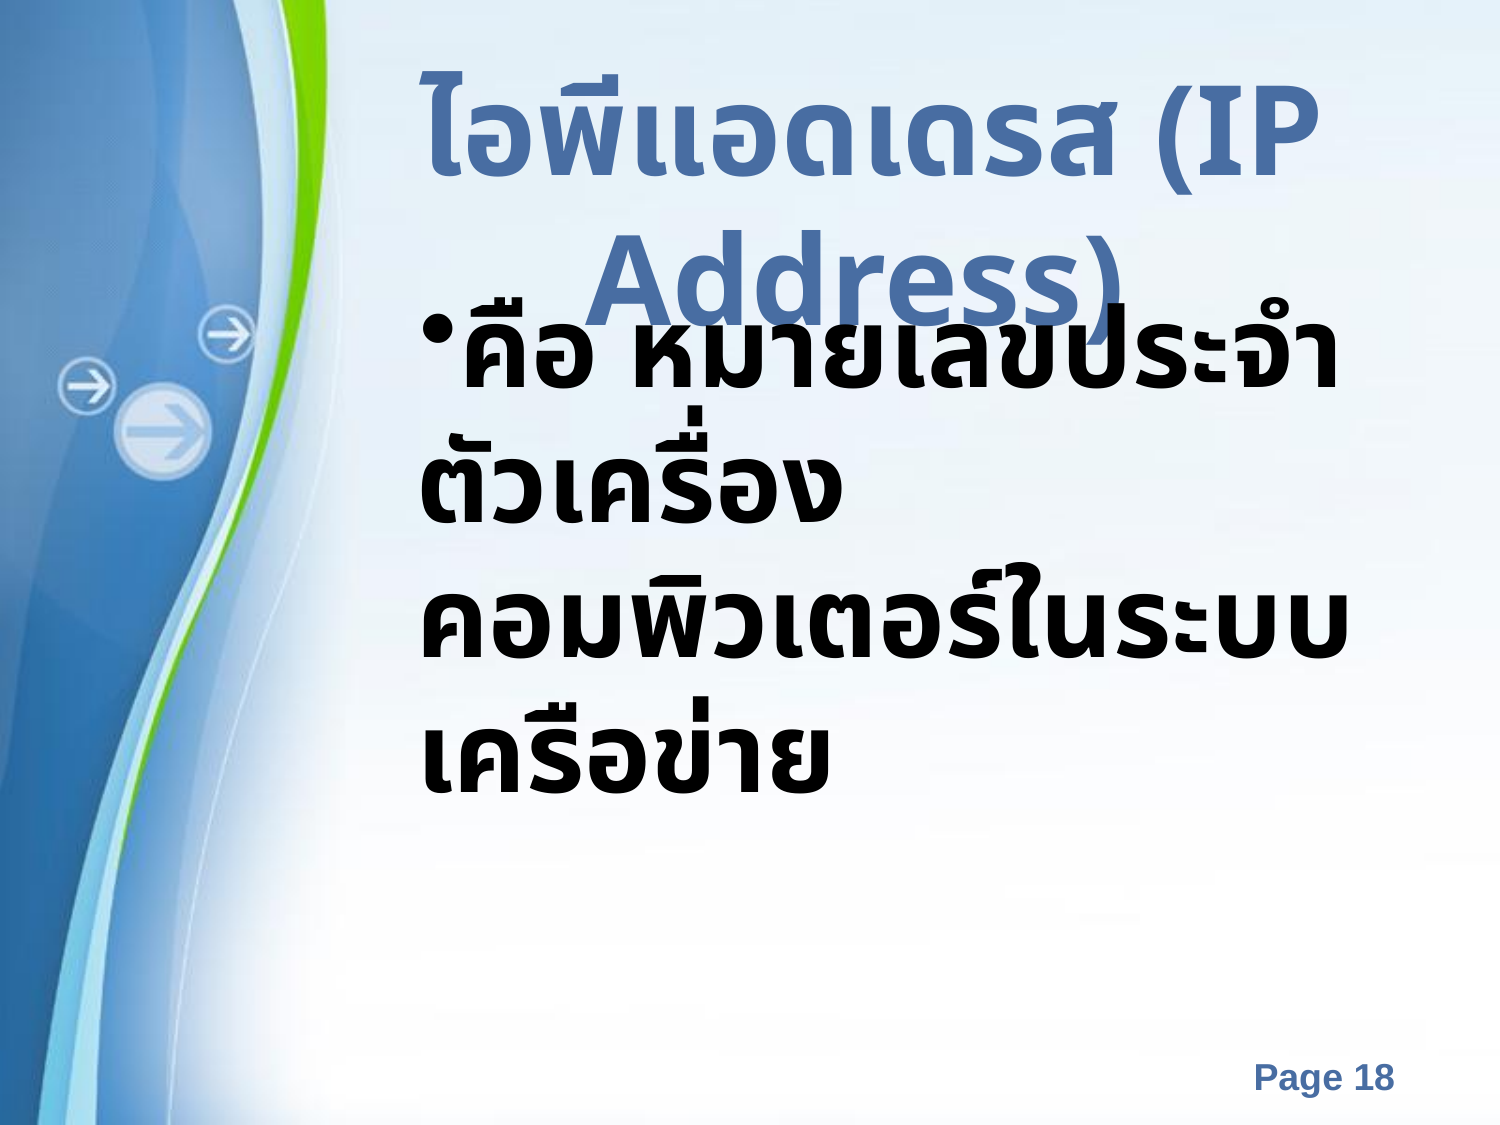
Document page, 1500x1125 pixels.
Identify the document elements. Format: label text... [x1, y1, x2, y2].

list คือ หมายเลขประจำตัวเครื่องคอมพิวเตอร์ในระบบเครือข่าย [372, 267, 1447, 799]
title ไอพีแอดเดรส (IP Address) [252, 42, 1459, 231]
picture [0, 0, 1500, 1125]
